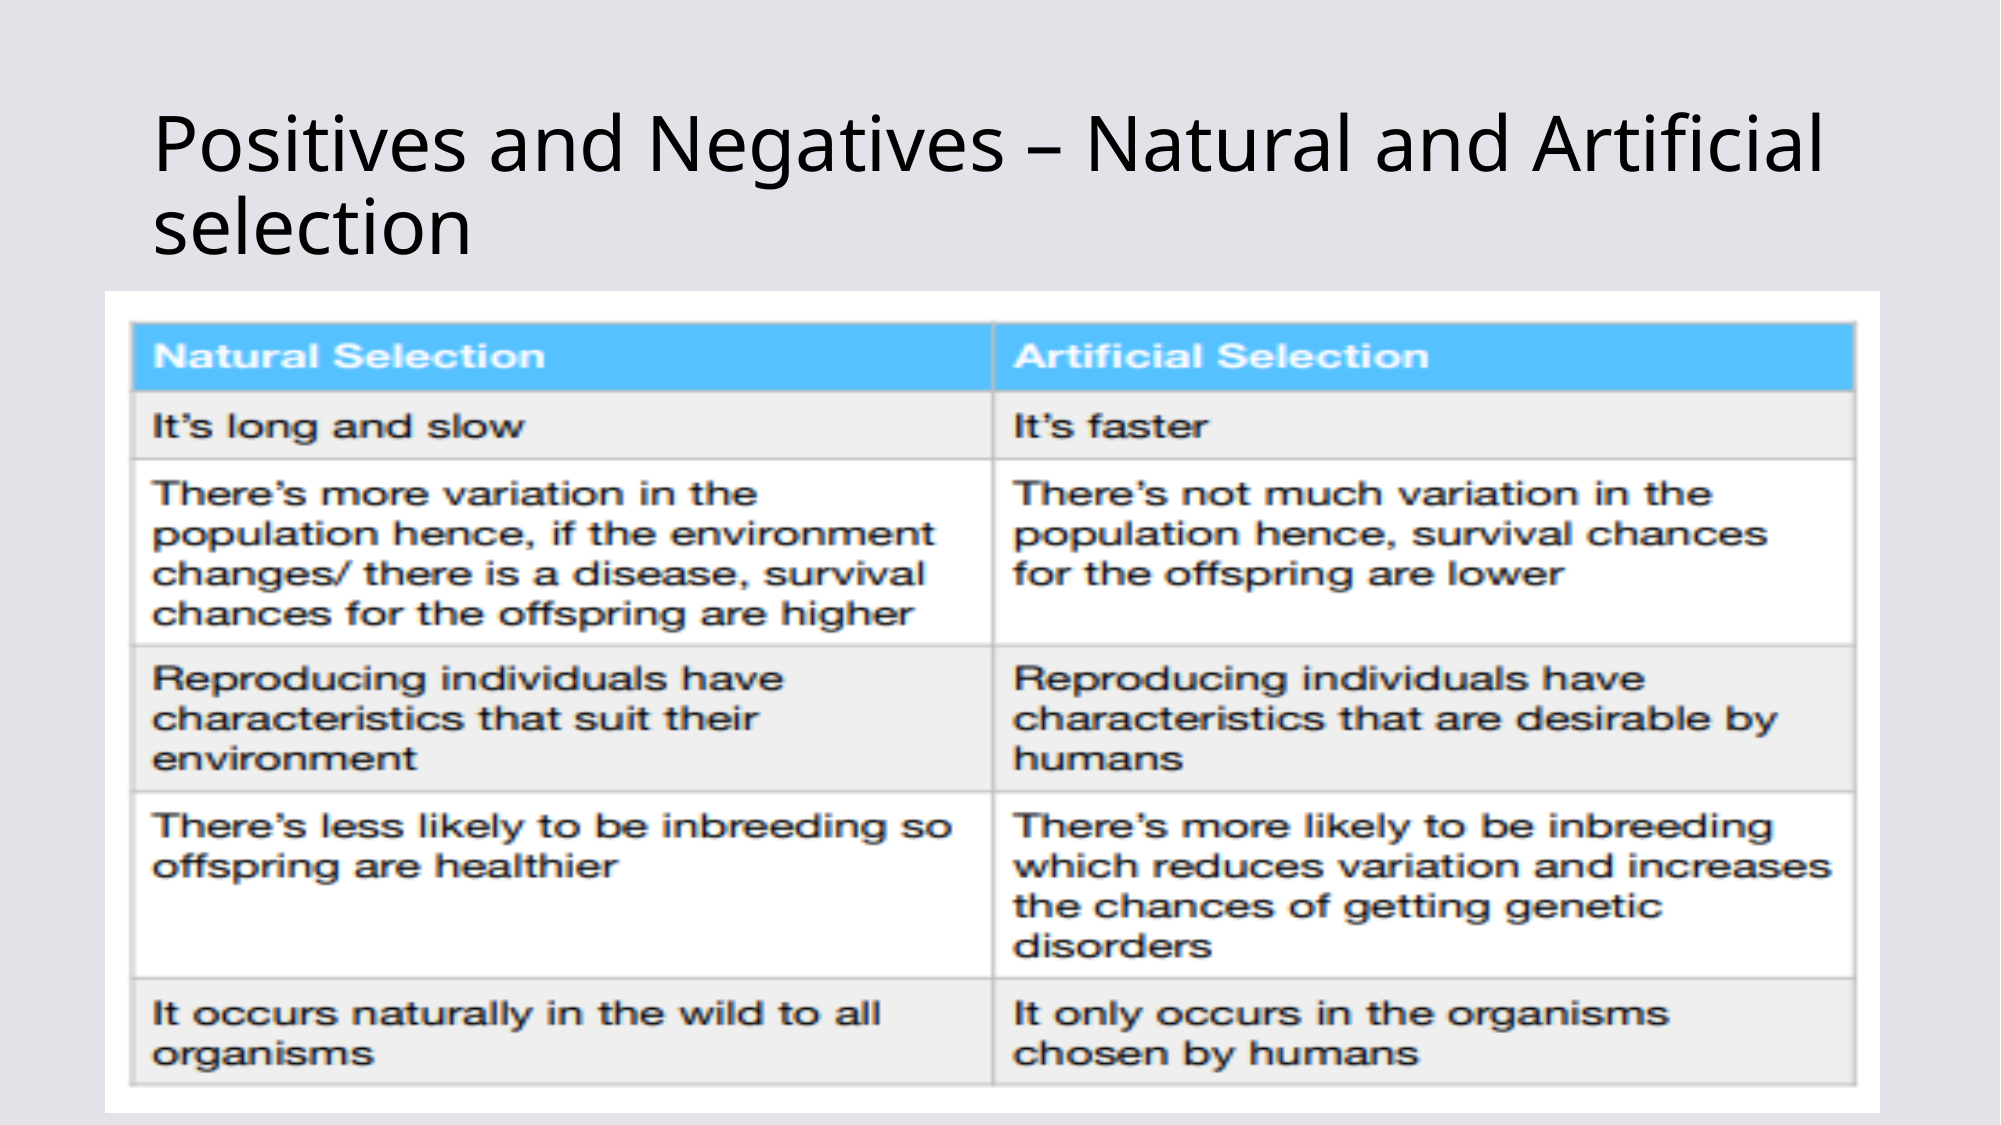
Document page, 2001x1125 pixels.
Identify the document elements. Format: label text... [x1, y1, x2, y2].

title Positives and Negatives – Natural and Artificial selection [137, 95, 1863, 280]
picture [104, 291, 1880, 1113]
